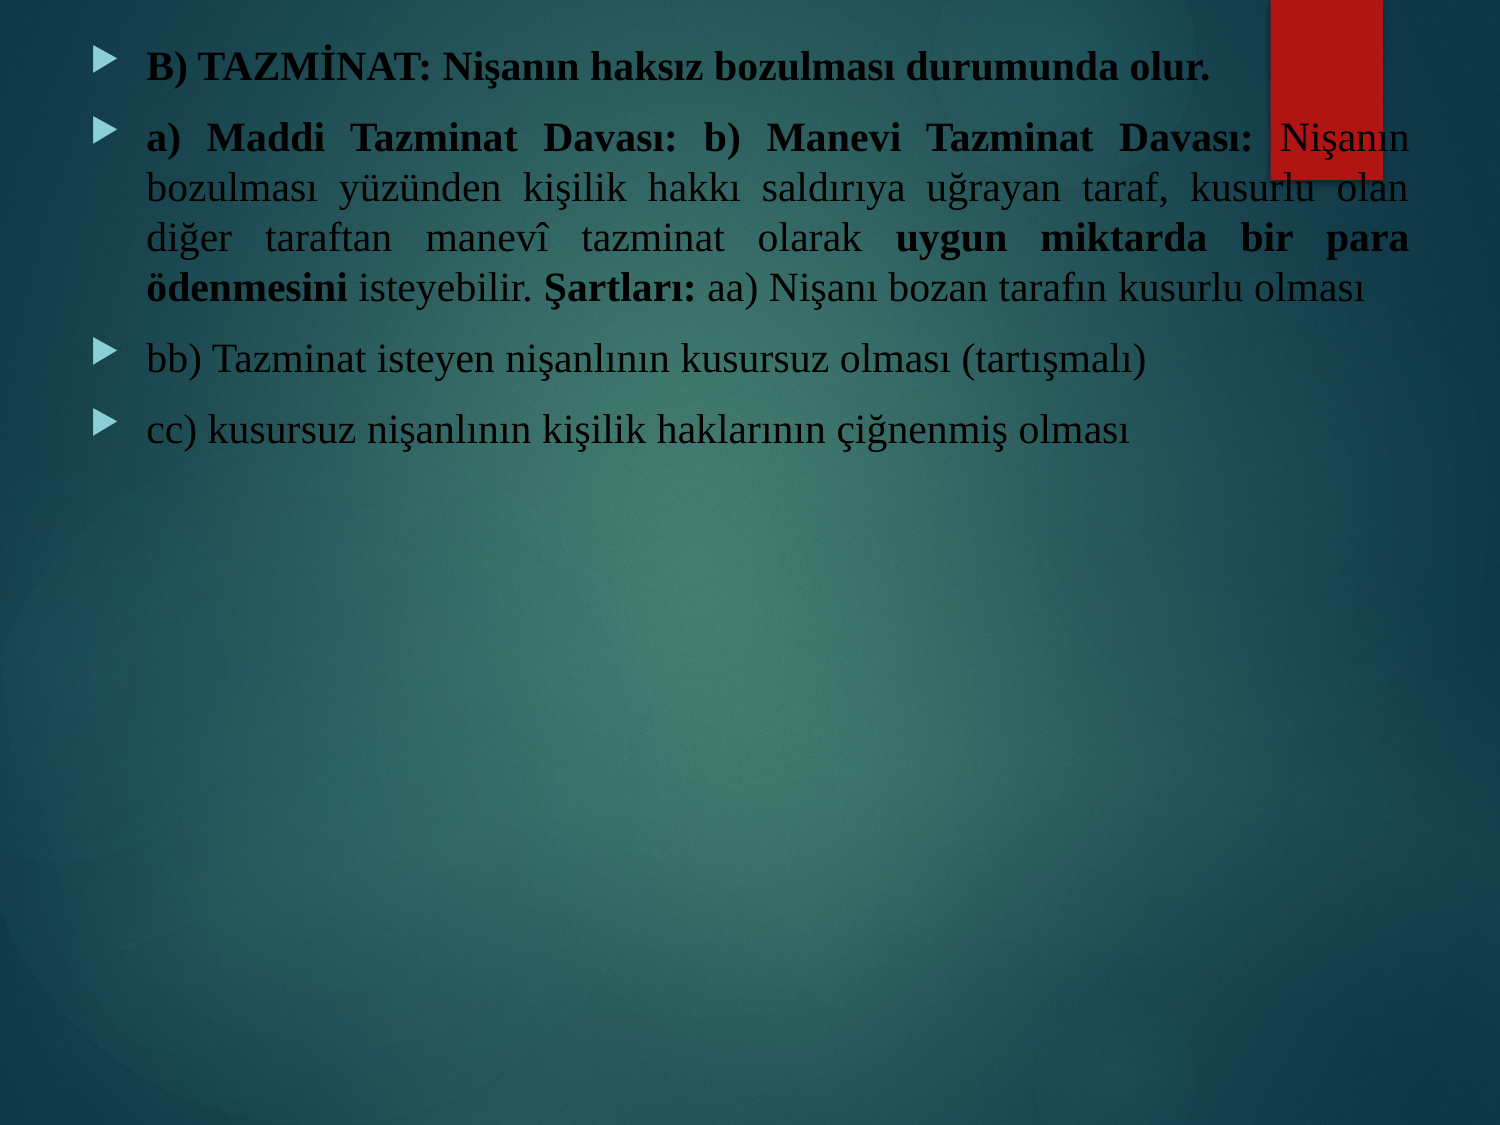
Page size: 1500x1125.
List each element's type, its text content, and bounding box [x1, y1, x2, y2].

list B) TAZMİNAT: Nişanın haksız bozulması durumunda olur. a) Maddi Tazminat Davası: b) Manevi Tazminat Davası: Nişanın bozulması yüzünden kişilik hakkı saldırıya uğrayan taraf, kusurlu olan diğer taraftan manevî tazminat olarak uygun miktarda bir para ödenmesini isteyebilir. Şartları: aa) Nişanı bozan tarafın kusurlu olması bb) Tazminat isteyen nişanlının kusursuz olması (tartışmalı) cc) kusursuz nişanlının kişilik haklarının çiğnenmiş olması [75, 30, 1425, 1035]
